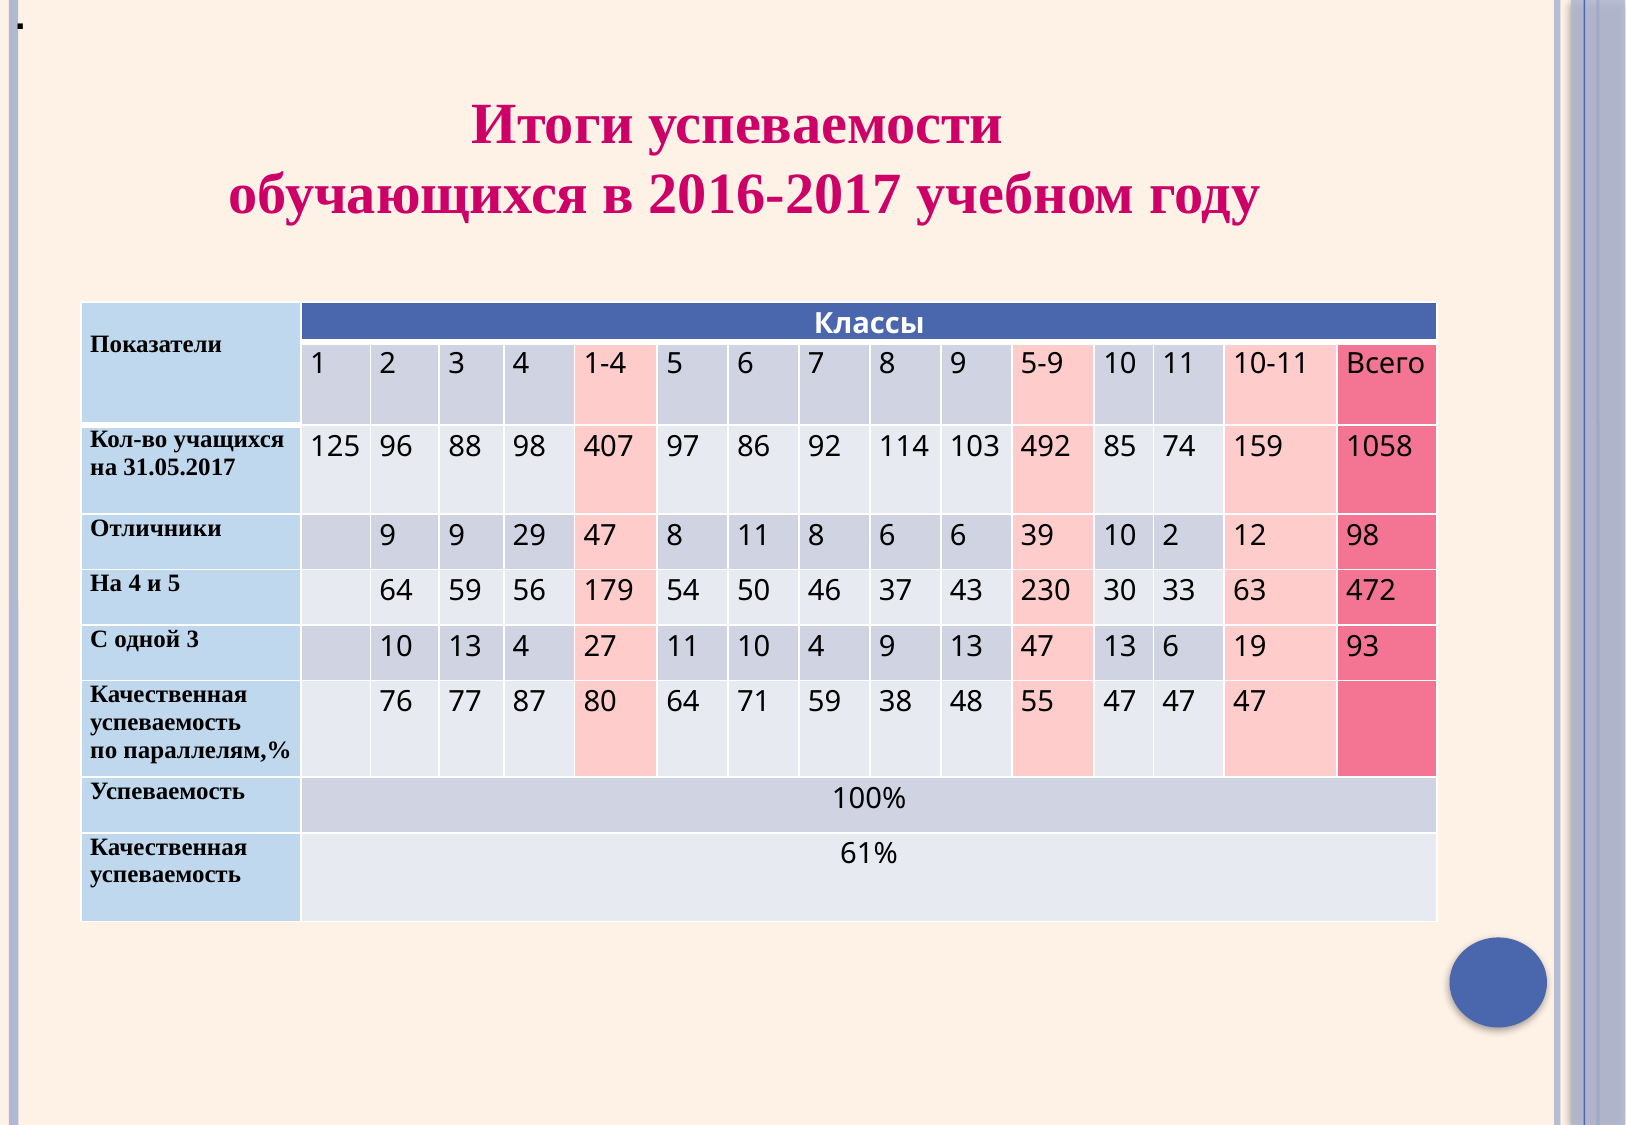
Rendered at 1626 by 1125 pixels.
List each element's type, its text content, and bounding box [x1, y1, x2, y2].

table_cell 11 [729, 515, 798, 569]
table_header Показатели [82, 303, 300, 422]
table_cell 64 [658, 681, 727, 776]
table_cell 56 [505, 570, 574, 624]
table_cell 29 [505, 515, 574, 569]
table_cell 230 [1013, 570, 1093, 624]
table_cell 103 [942, 426, 1011, 513]
table_cell 47 [1095, 681, 1153, 776]
table_cell 48 [942, 681, 1011, 776]
table_cell 7 [800, 345, 869, 424]
table_cell 6 [729, 345, 798, 424]
table_cell 96 [371, 426, 438, 513]
table_cell Всего [1338, 345, 1436, 424]
table_cell 92 [800, 426, 869, 513]
table_cell 98 [505, 426, 574, 513]
table_cell 54 [658, 570, 727, 624]
table_header Классы [302, 303, 1436, 339]
table_cell 125 [302, 426, 370, 513]
table_cell Успеваемость [82, 778, 300, 832]
table_cell 4 [505, 626, 574, 680]
table_cell 10 [1095, 345, 1153, 424]
title Итоги успеваемости обучающихся в 2016-2017 учебном году [81, 45, 1409, 233]
table_cell 13 [440, 626, 503, 680]
table_cell 13 [1095, 626, 1153, 680]
table_cell [1338, 681, 1436, 776]
table_cell 8 [871, 345, 940, 424]
table_cell 492 [1013, 426, 1093, 513]
table_cell 77 [440, 681, 503, 776]
table_cell 55 [1013, 681, 1093, 776]
table_cell 47 [1225, 681, 1336, 776]
table_cell 86 [729, 426, 798, 513]
table_cell 2 [371, 345, 438, 424]
table_cell 61% [302, 834, 1436, 921]
table_cell 43 [942, 570, 1011, 624]
table_cell 9 [371, 515, 438, 569]
table_cell 8 [800, 515, 869, 569]
table_cell 6 [942, 515, 1011, 569]
table_cell 10 [1095, 515, 1153, 569]
table_cell 5-9 [1013, 345, 1093, 424]
table_cell 8 [658, 515, 727, 569]
table_cell Отличники [82, 515, 300, 569]
table_cell Качественная успеваемость по параллелям,% [82, 681, 300, 776]
table_cell 97 [658, 426, 727, 513]
table_cell 407 [575, 426, 656, 513]
table_cell 1058 [1338, 426, 1436, 513]
table_cell 12 [1225, 515, 1336, 569]
table_cell 11 [1154, 345, 1223, 424]
table_cell 59 [800, 681, 869, 776]
table_cell 19 [1225, 626, 1336, 680]
table_cell 59 [440, 570, 503, 624]
table_cell 30 [1095, 570, 1153, 624]
table_cell 10 [729, 626, 798, 680]
table_cell 472 [1338, 570, 1436, 624]
table_cell Кол-во учащихся на 31.05.2017 [82, 428, 300, 513]
table_cell С одной 3 [82, 626, 300, 680]
table_cell 2 [1154, 515, 1223, 569]
table_cell 63 [1225, 570, 1336, 624]
table_cell 9 [871, 626, 940, 680]
table_cell 88 [440, 426, 503, 513]
table_cell [302, 515, 370, 569]
table_cell 1 [302, 345, 370, 424]
table_cell 3 [440, 345, 503, 424]
table_cell 37 [871, 570, 940, 624]
table_cell 4 [505, 345, 574, 424]
table_cell 6 [871, 515, 940, 569]
text_box . [0, 0, 41, 90]
table_cell 85 [1095, 426, 1153, 513]
table_cell 13 [942, 626, 1011, 680]
table_cell 9 [942, 345, 1011, 424]
table_cell 87 [505, 681, 574, 776]
table_cell [302, 626, 370, 680]
table_cell 39 [1013, 515, 1093, 569]
table_cell 50 [729, 570, 798, 624]
table_cell 47 [575, 515, 656, 569]
table_cell Качественная успеваемость [82, 834, 300, 921]
table_cell 6 [1154, 626, 1223, 680]
table_cell 5 [658, 345, 727, 424]
table_cell [302, 570, 370, 624]
table_cell 93 [1338, 626, 1436, 680]
table_cell 38 [871, 681, 940, 776]
table_cell 114 [871, 426, 940, 513]
table_cell [302, 681, 370, 776]
table_cell 1-4 [575, 345, 656, 424]
table_cell 4 [800, 626, 869, 680]
table_cell На 4 и 5 [82, 570, 300, 624]
table_cell 33 [1154, 570, 1223, 624]
table_cell 10-11 [1225, 345, 1336, 424]
table_cell 71 [729, 681, 798, 776]
table_cell 11 [658, 626, 727, 680]
table_cell 46 [800, 570, 869, 624]
table_cell 100% [302, 778, 1436, 832]
table_cell 47 [1013, 626, 1093, 680]
table_cell 10 [371, 626, 438, 680]
table_cell 9 [440, 515, 503, 569]
table_cell 159 [1225, 426, 1336, 513]
table_cell 98 [1338, 515, 1436, 569]
table_cell 27 [575, 626, 656, 680]
table_cell 47 [1154, 681, 1223, 776]
table_cell 74 [1154, 426, 1223, 513]
table_cell 179 [575, 570, 656, 624]
table_cell 76 [371, 681, 438, 776]
table_cell 80 [575, 681, 656, 776]
table_cell 64 [371, 570, 438, 624]
